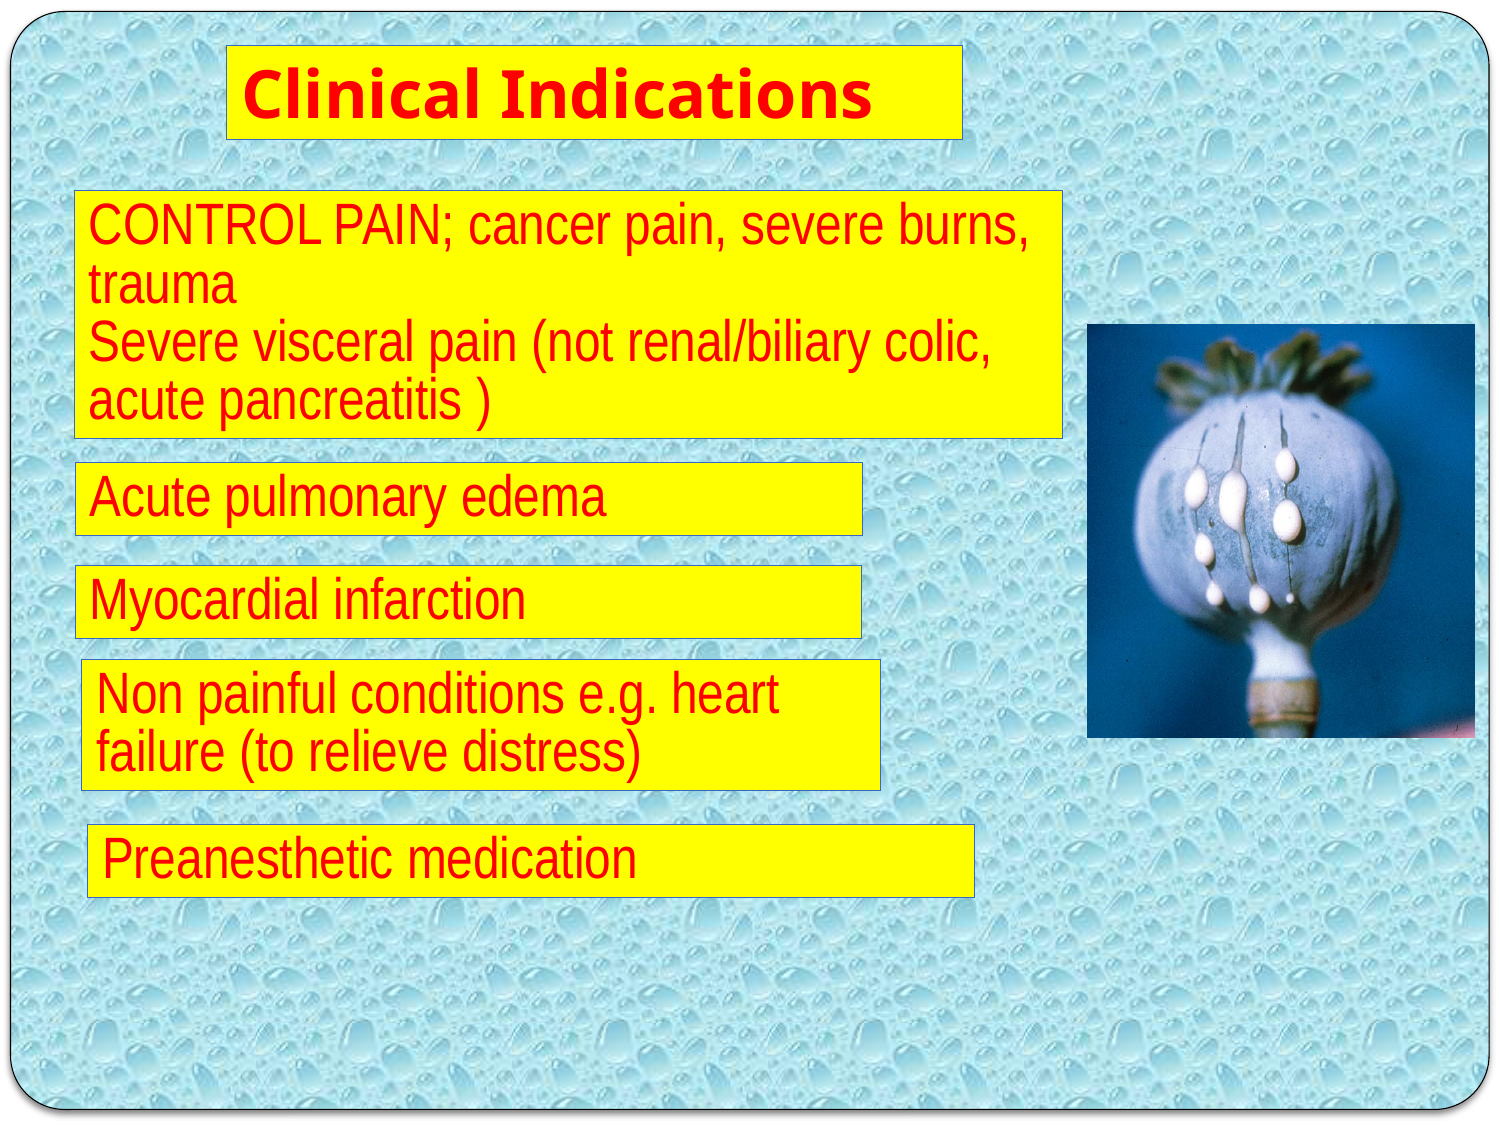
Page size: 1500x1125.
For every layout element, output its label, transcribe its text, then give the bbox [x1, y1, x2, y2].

text_box Myocardial infarction [75, 565, 862, 639]
text_box Preanesthetic medication [87, 824, 975, 898]
text_box Acute pulmonary edema [75, 462, 863, 536]
picture [12, 12, 1488, 1108]
text_box CONTROL PAIN; cancer pain, severe burns, trauma Severe visceral pain (not renal/biliary colic, acute pancreatitis ) [74, 190, 1063, 439]
text_box Non painful conditions e.g. heart failure (to relieve distress) [81, 659, 881, 791]
text_box Clinical Indications [226, 45, 963, 140]
